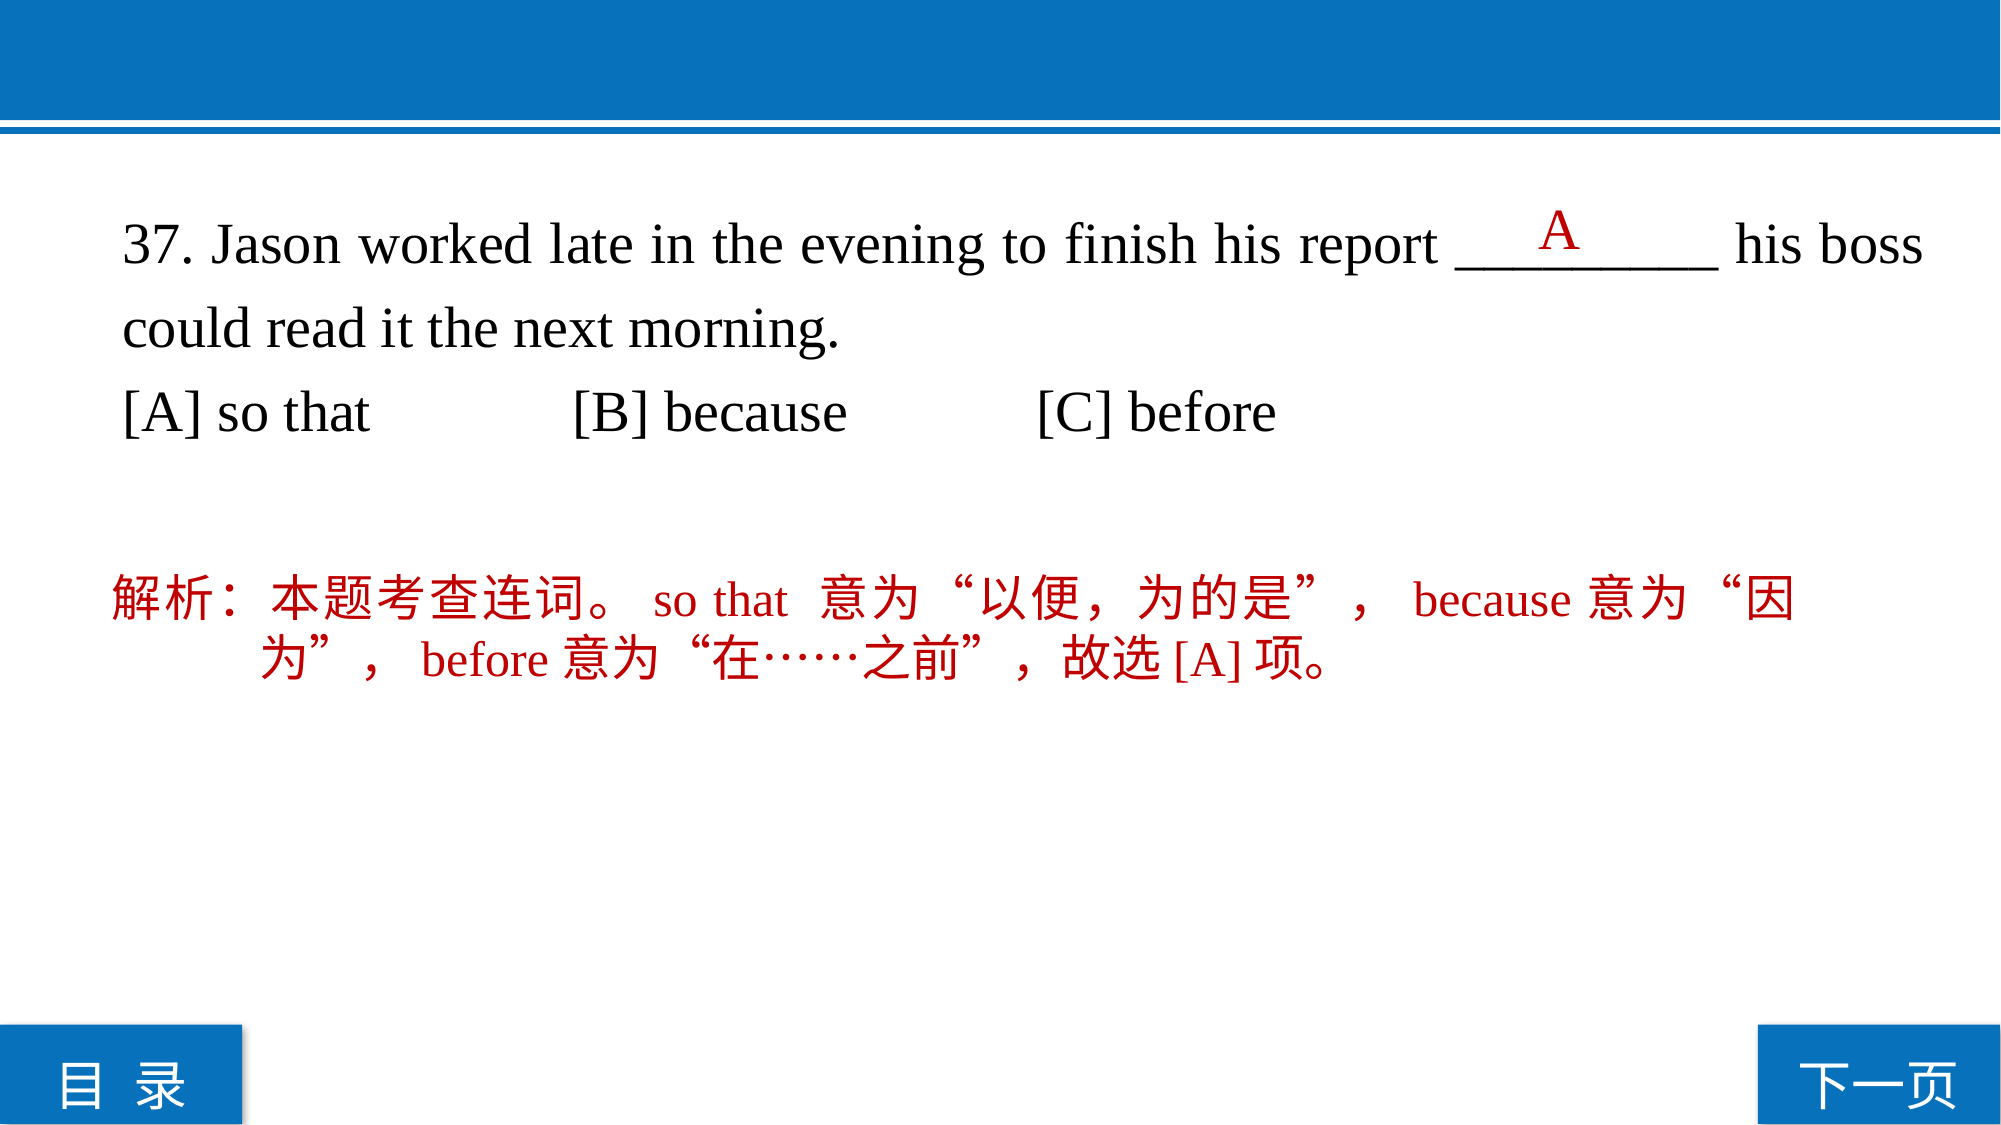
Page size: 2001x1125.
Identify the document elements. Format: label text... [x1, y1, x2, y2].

text_box 37. Jason worked late in the evening to finish his report _________ his boss could read it the next morning. [A] so that [B] because [C] before [107, 183, 1941, 451]
text_box 解析：本题考查连词。so that 意为“以便，为的是”，because意为“因为”，before意为“在……之前”，故选[A]项。 [96, 558, 1811, 694]
text_box A [1493, 183, 1627, 269]
